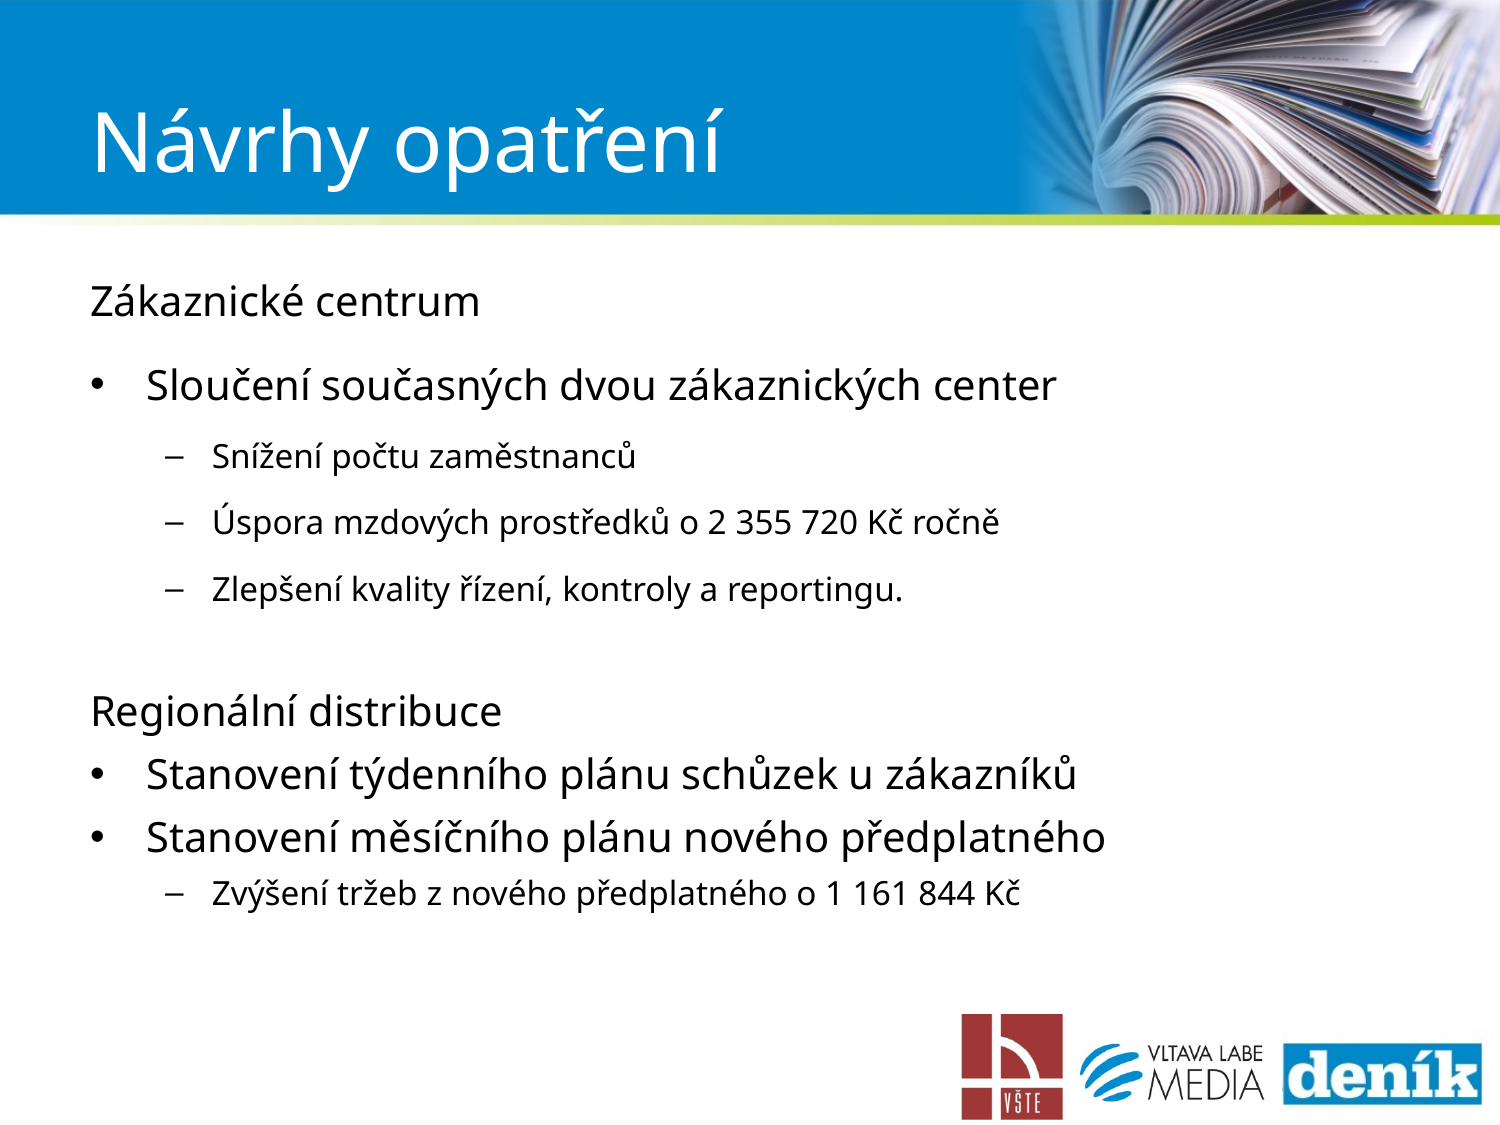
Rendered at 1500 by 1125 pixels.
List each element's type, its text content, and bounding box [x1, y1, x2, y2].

picture [0, 0, 1500, 1125]
list Zákaznické centrum Sloučení současných dvou zákaznických center Snížení počtu zaměstnanců Úspora mzdových prostředků o 2 355 720 Kč ročně Zlepšení kvality řízení, kontroly a reportingu. Regionální distribuce Stanovení týdenního plánu schůzek u zákazníků Stanovení měsíčního plánu nového předplatného Zvýšení tržeb z nového předplatného o 1 161 844 Kč [75, 262, 1412, 1005]
title Návrhy opatření [75, 45, 1425, 233]
